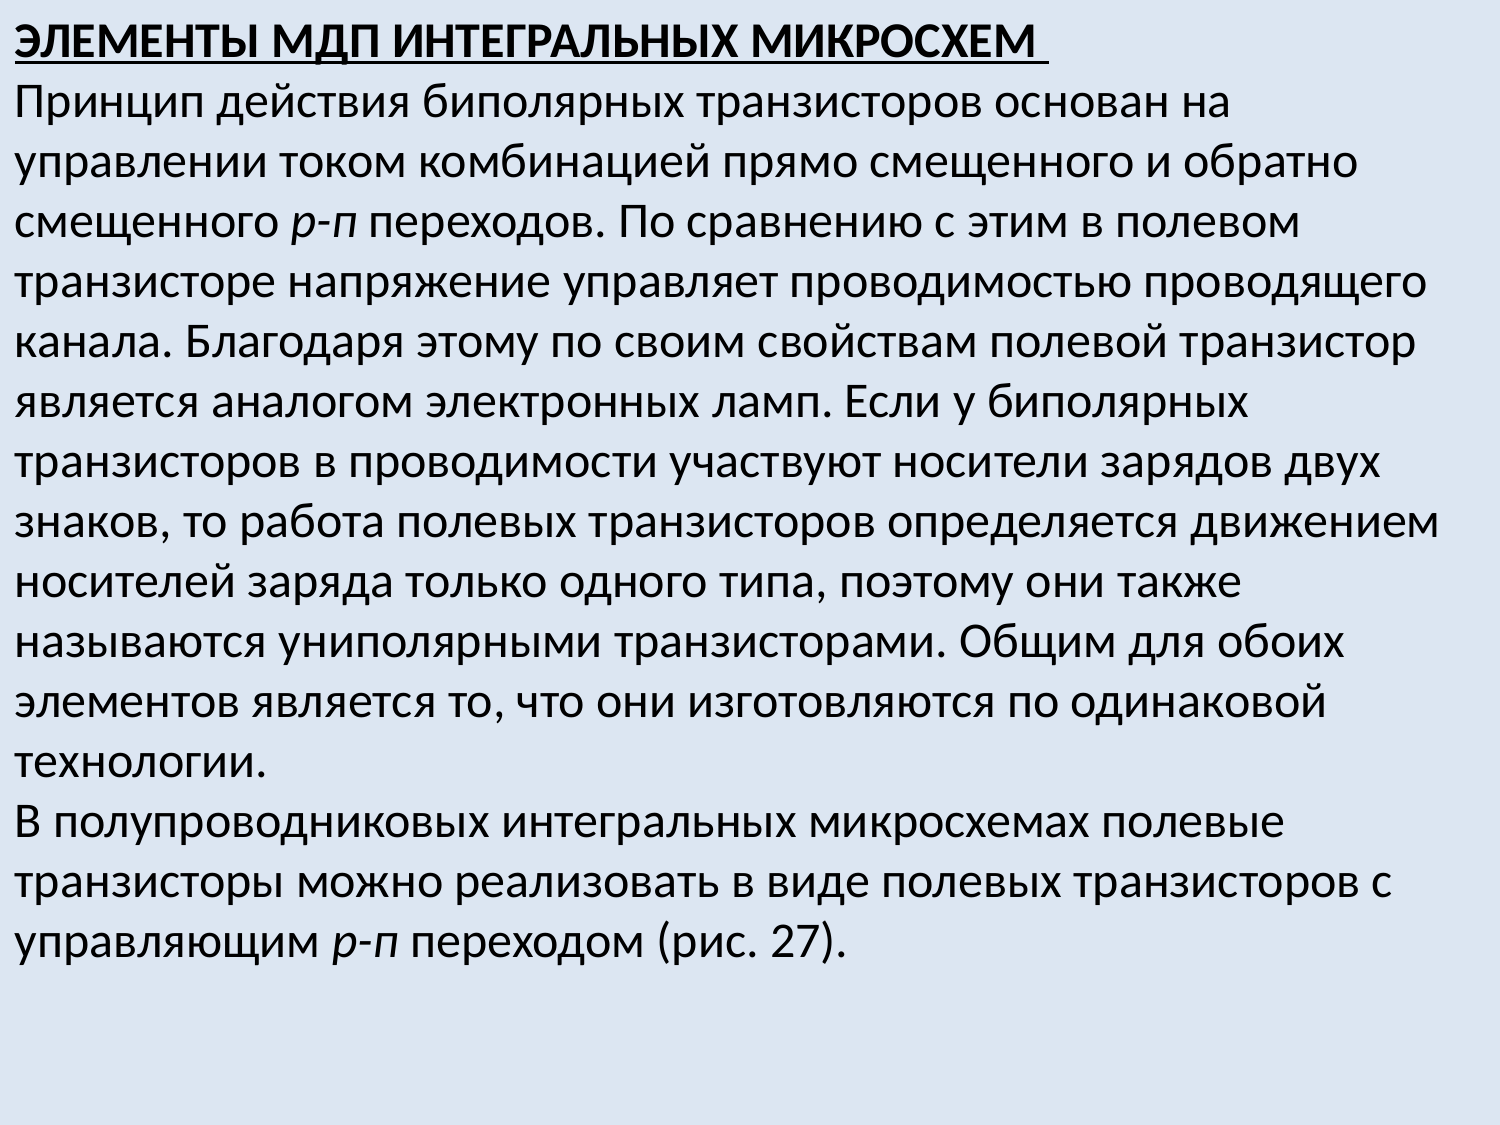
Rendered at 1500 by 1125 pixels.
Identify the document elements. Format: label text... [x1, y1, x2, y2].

text_box Элементы МДП интегральных микросхем Принцип действия биполярных транзисторов основан на управлении током комбинацией прямо смещенного и обратно смещенного р-п переходов. По сравнению с этим в полевом транзисторе напряжение управляет проводимостью проводящего канала. Благодаря этому по своим свойствам полевой транзистор является аналогом электронных ламп. Если у биполярных транзисторов в проводимости участвуют носители зарядов двух знаков, то работа полевых транзисторов определяется движением носителей заряда только одного типа, поэтому они также называются униполярными транзисторами. Общим для обоих элементов является то, что они изготовляются по одинаковой технологии. В полупроводниковых интегральных микросхемах полевые транзисторы можно реализовать в виде полевых транзисторов с управляющим р-п переходом (рис. 27). [0, 0, 1500, 975]
